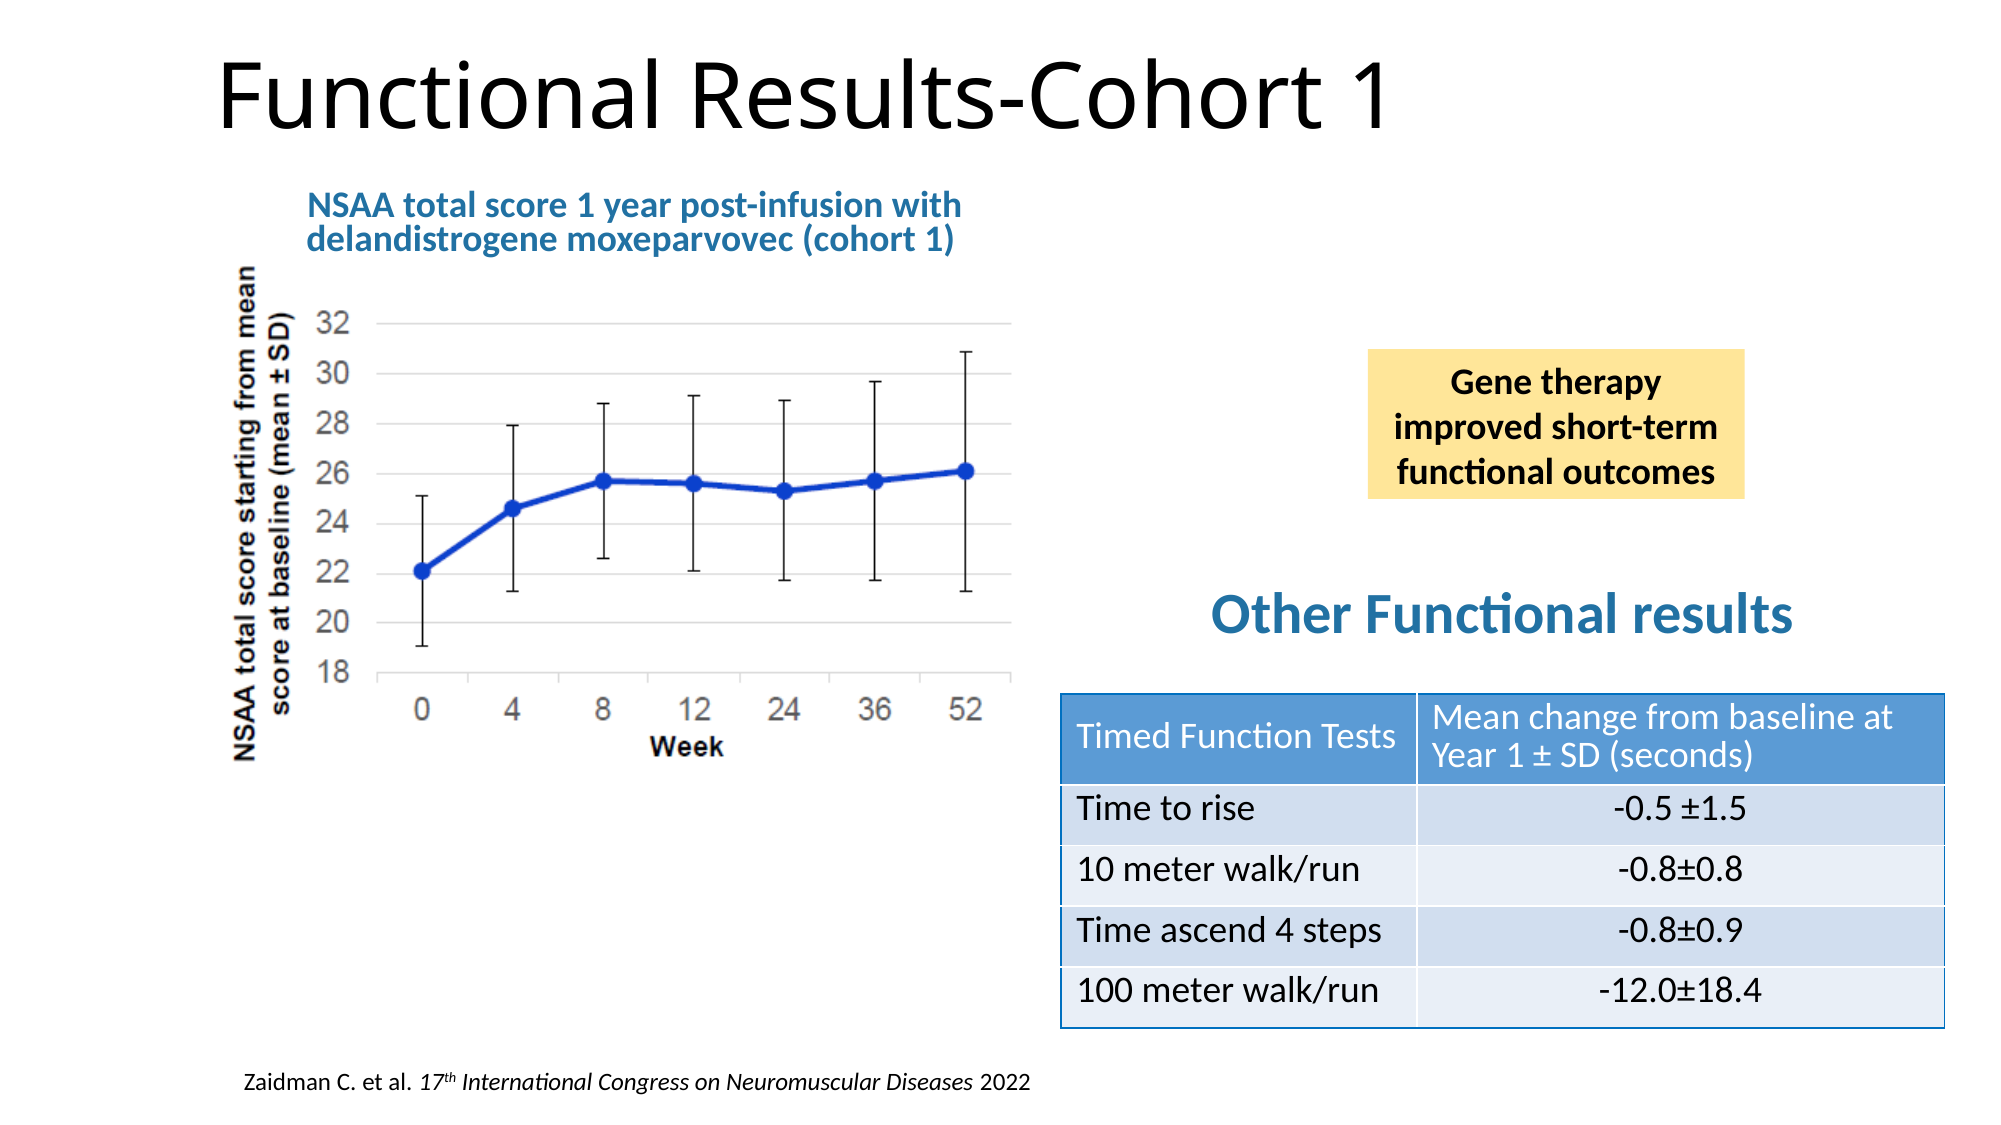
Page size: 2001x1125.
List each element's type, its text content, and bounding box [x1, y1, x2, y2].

title Functional Results-Cohort 1 [200, 4, 2000, 193]
table_cell Time to rise [1062, 786, 1416, 845]
text_box Gene therapy improved short-term functional outcomes [1367, 349, 1745, 499]
table_cell 10 meter walk/run [1062, 846, 1416, 905]
text_box Zaidman C. et al. 17th International Congress on Neuromuscular Diseases 2022 [229, 1057, 1590, 1103]
table_cell -12.0±18.4 [1418, 968, 1944, 1027]
table_cell Time ascend 4 steps [1062, 907, 1416, 966]
table_cell -0.5 ±1.5 [1418, 786, 1944, 845]
table_header Mean change from baseline at Year 1 ± SD (seconds) [1418, 695, 1944, 784]
list NSAA total score 1 year post-infusion with delandistrogene moxeparvovec (cohort 1) [240, 183, 1031, 234]
table_header Timed Function Tests [1062, 695, 1416, 784]
text_box Other Functional results [1107, 584, 1898, 687]
table_cell -0.8±0.8 [1418, 846, 1944, 905]
picture [224, 234, 1032, 777]
table_cell -0.8±0.9 [1418, 907, 1944, 966]
table_cell 100 meter walk/run [1062, 968, 1416, 1027]
